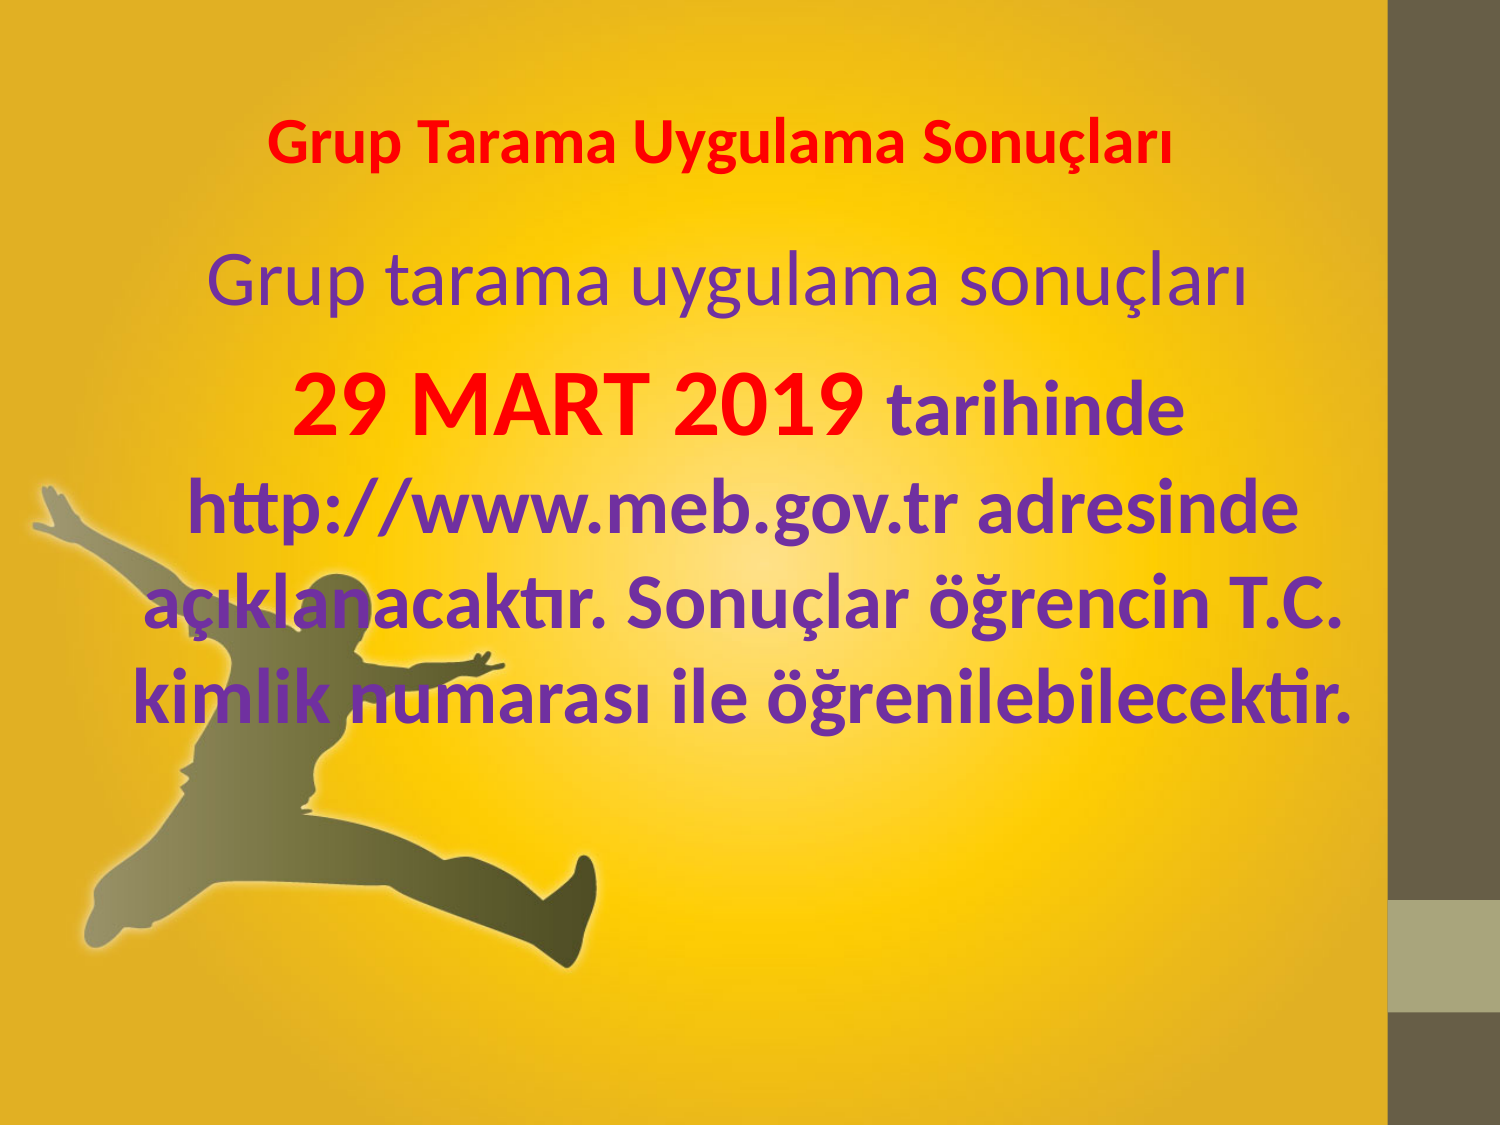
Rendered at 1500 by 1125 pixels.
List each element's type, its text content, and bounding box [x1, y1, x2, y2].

list Grup Tarama Uygulama Sonuçları Grup tarama uygulama sonuçları 29 MART 2019 tarihinde http://www.meb.gov.tr adresinde açıklanacaktır. Sonuçlar öğrencin T.C. kimlik numarası ile öğrenilebilecektir. [64, 90, 1376, 846]
picture [0, 0, 1387, 1125]
